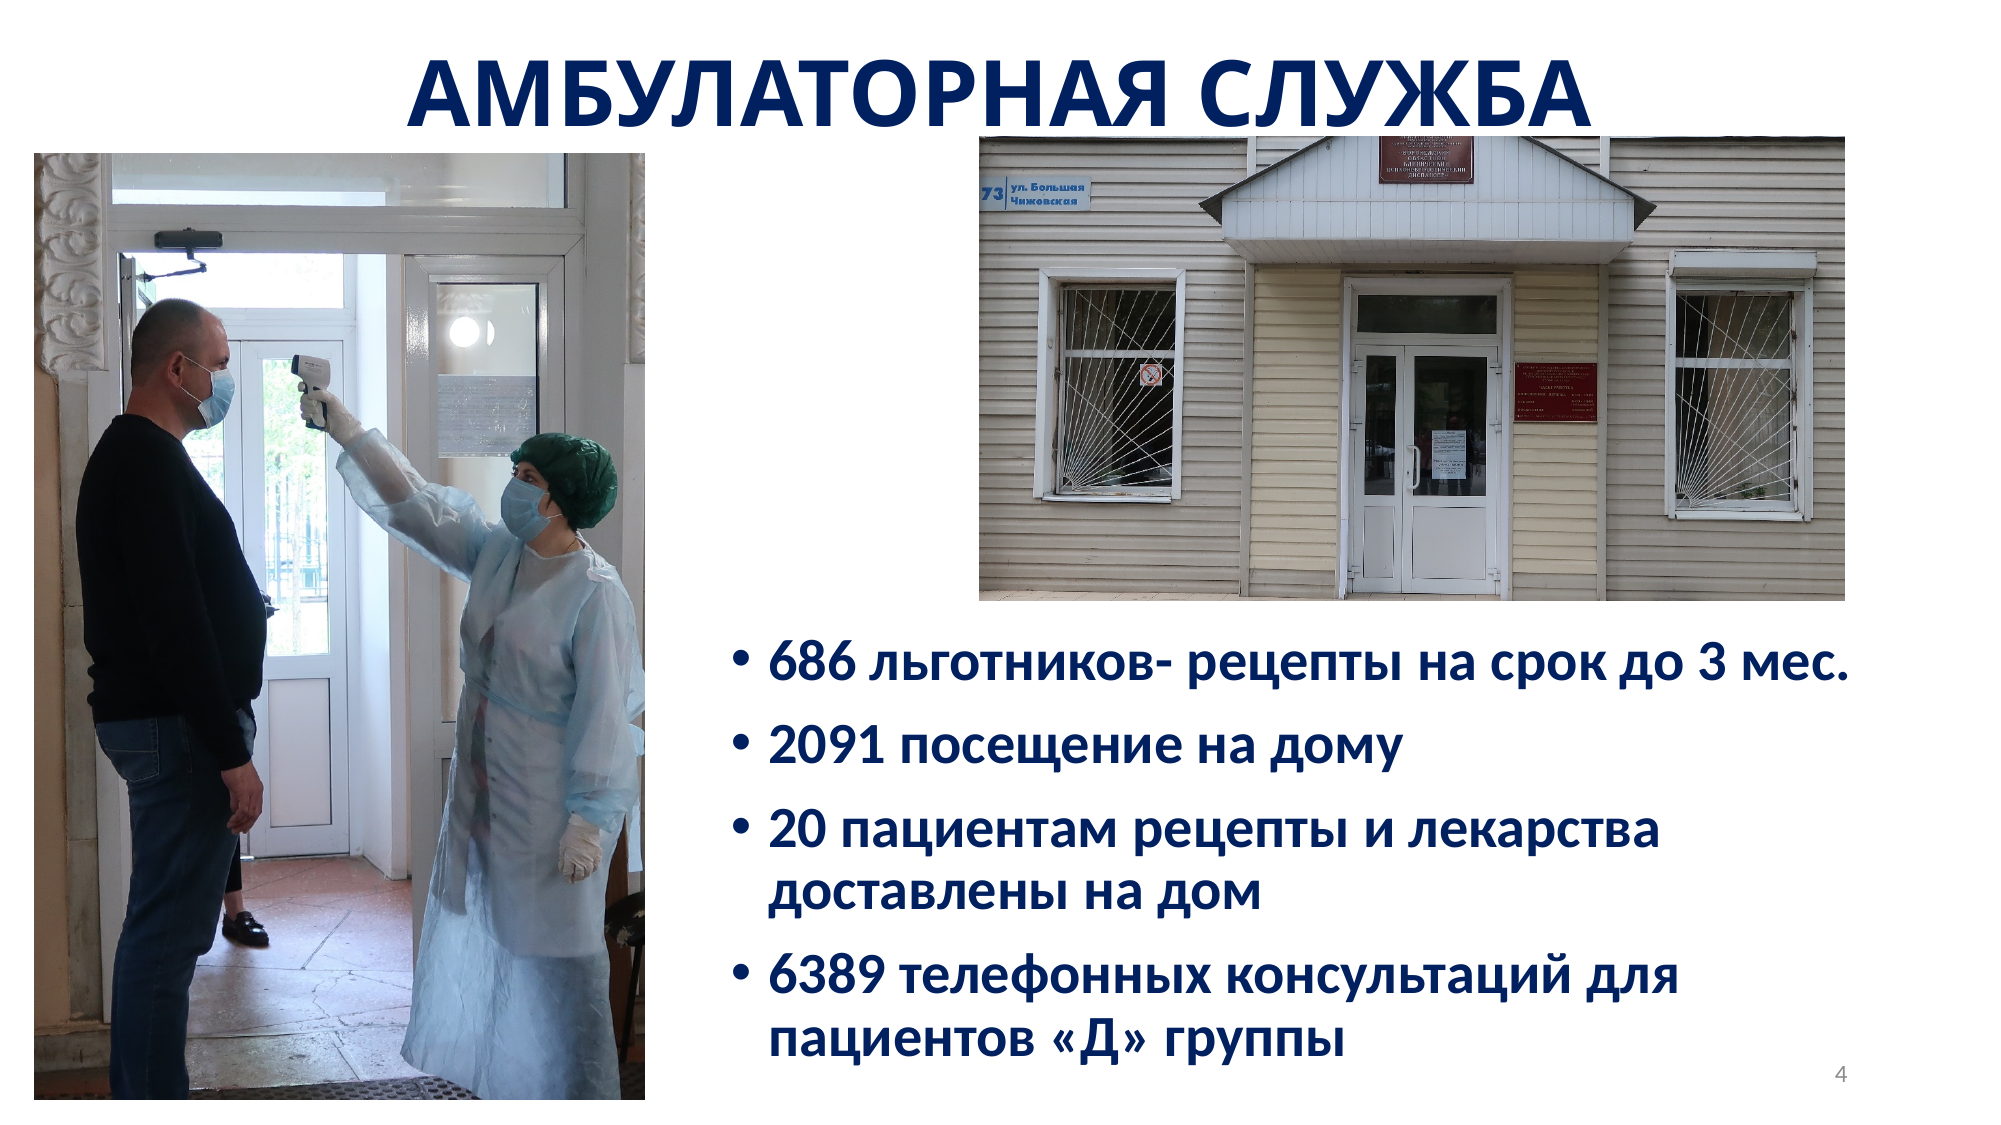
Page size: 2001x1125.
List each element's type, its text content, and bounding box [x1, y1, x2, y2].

list 686 льготников- рецепты на срок до 3 мес. 2091 посещение на дому 20 пациентам рецепты и лекарства доставлены на дом 6389 телефонных консультаций для пациентов «Д» группы [715, 622, 1952, 1103]
picture [34, 153, 645, 1100]
slide_number 4 [1412, 1042, 1863, 1103]
title АМБУЛАТОРНАЯ СЛУЖБА [137, 27, 1863, 166]
picture [979, 136, 1845, 601]
